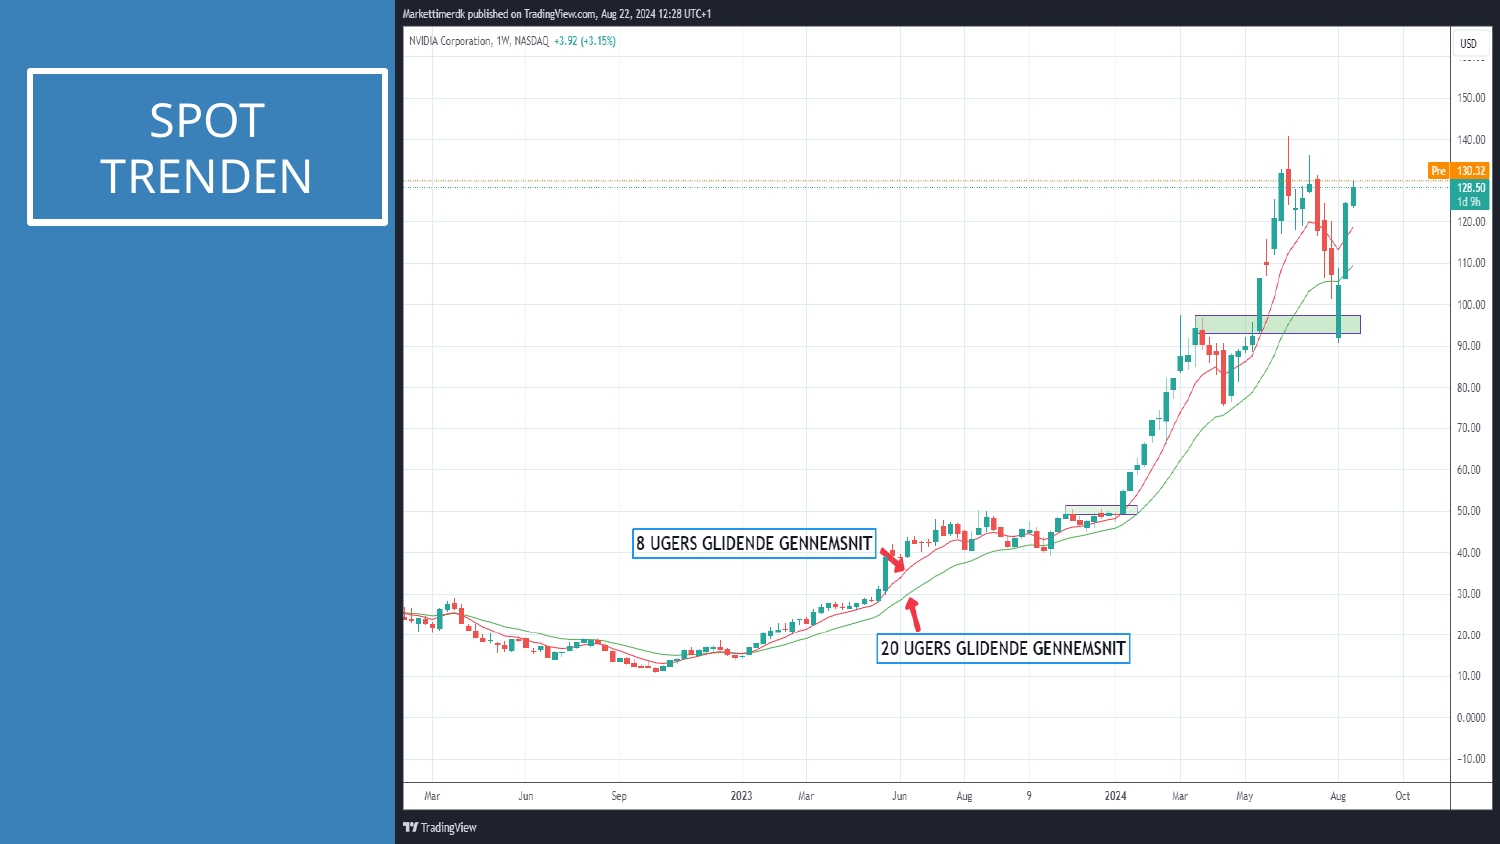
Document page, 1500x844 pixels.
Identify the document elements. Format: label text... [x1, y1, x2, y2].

title SPOT TRENDEN [27, 68, 388, 226]
picture [395, 0, 1500, 844]
